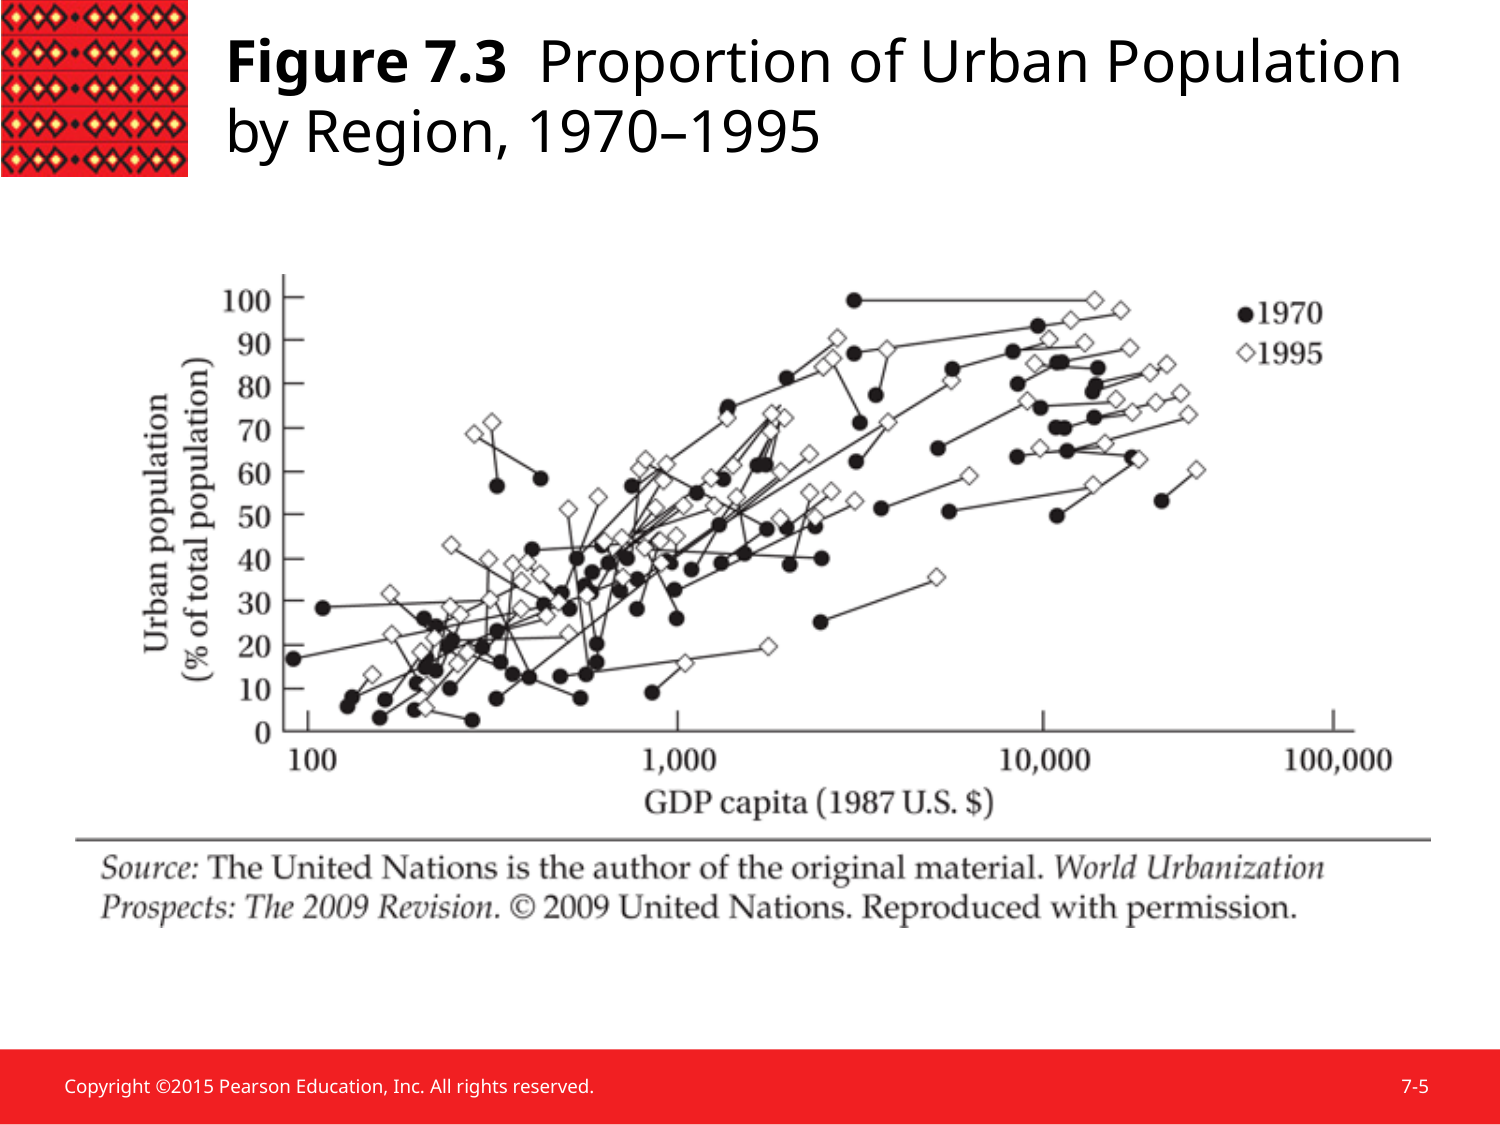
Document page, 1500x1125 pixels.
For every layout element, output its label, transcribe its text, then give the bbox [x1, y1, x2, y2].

picture [1, 0, 188, 177]
title Figure 7.3 Proportion of Urban Population by Region, 1970–1995 [225, 0, 1463, 188]
picture [74, 274, 1431, 928]
